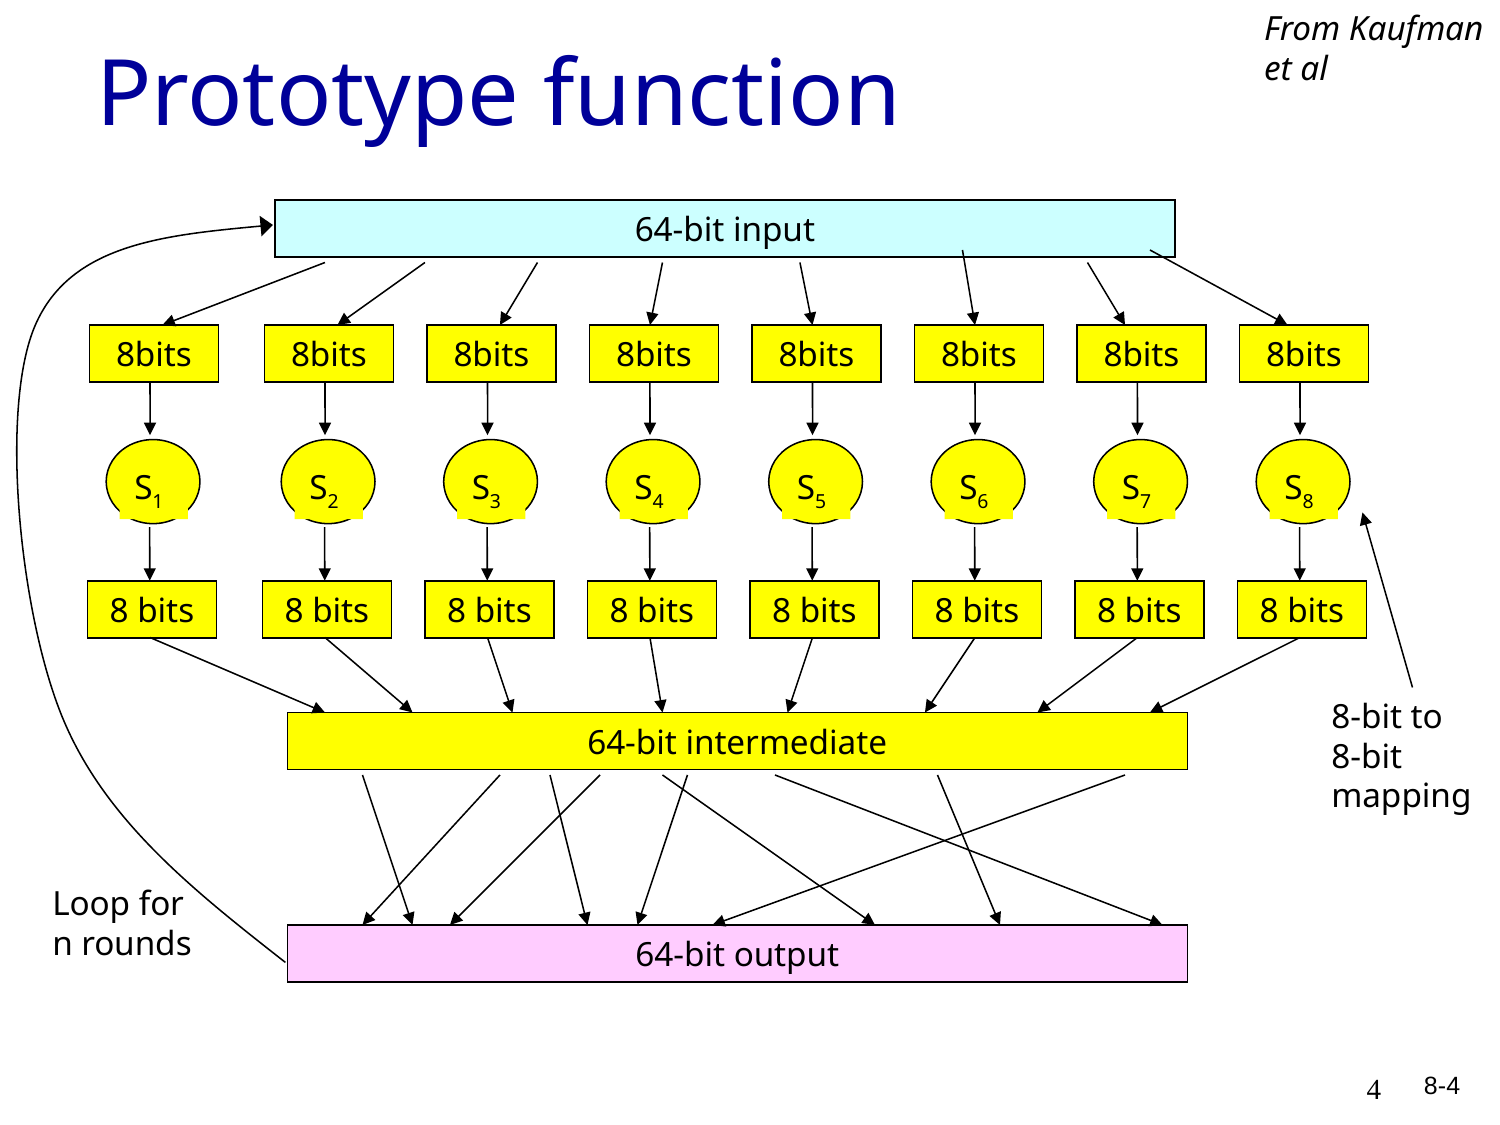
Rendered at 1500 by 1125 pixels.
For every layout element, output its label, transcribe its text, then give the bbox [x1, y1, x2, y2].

slide_number 4 [762, 1062, 1397, 1114]
text_box From Kaufman et al [1249, 0, 1499, 95]
text_box 8-bit to 8-bit mapping [1373, 687, 1487, 822]
title Prototype function [80, 0, 1356, 178]
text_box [0, 199, 1369, 983]
